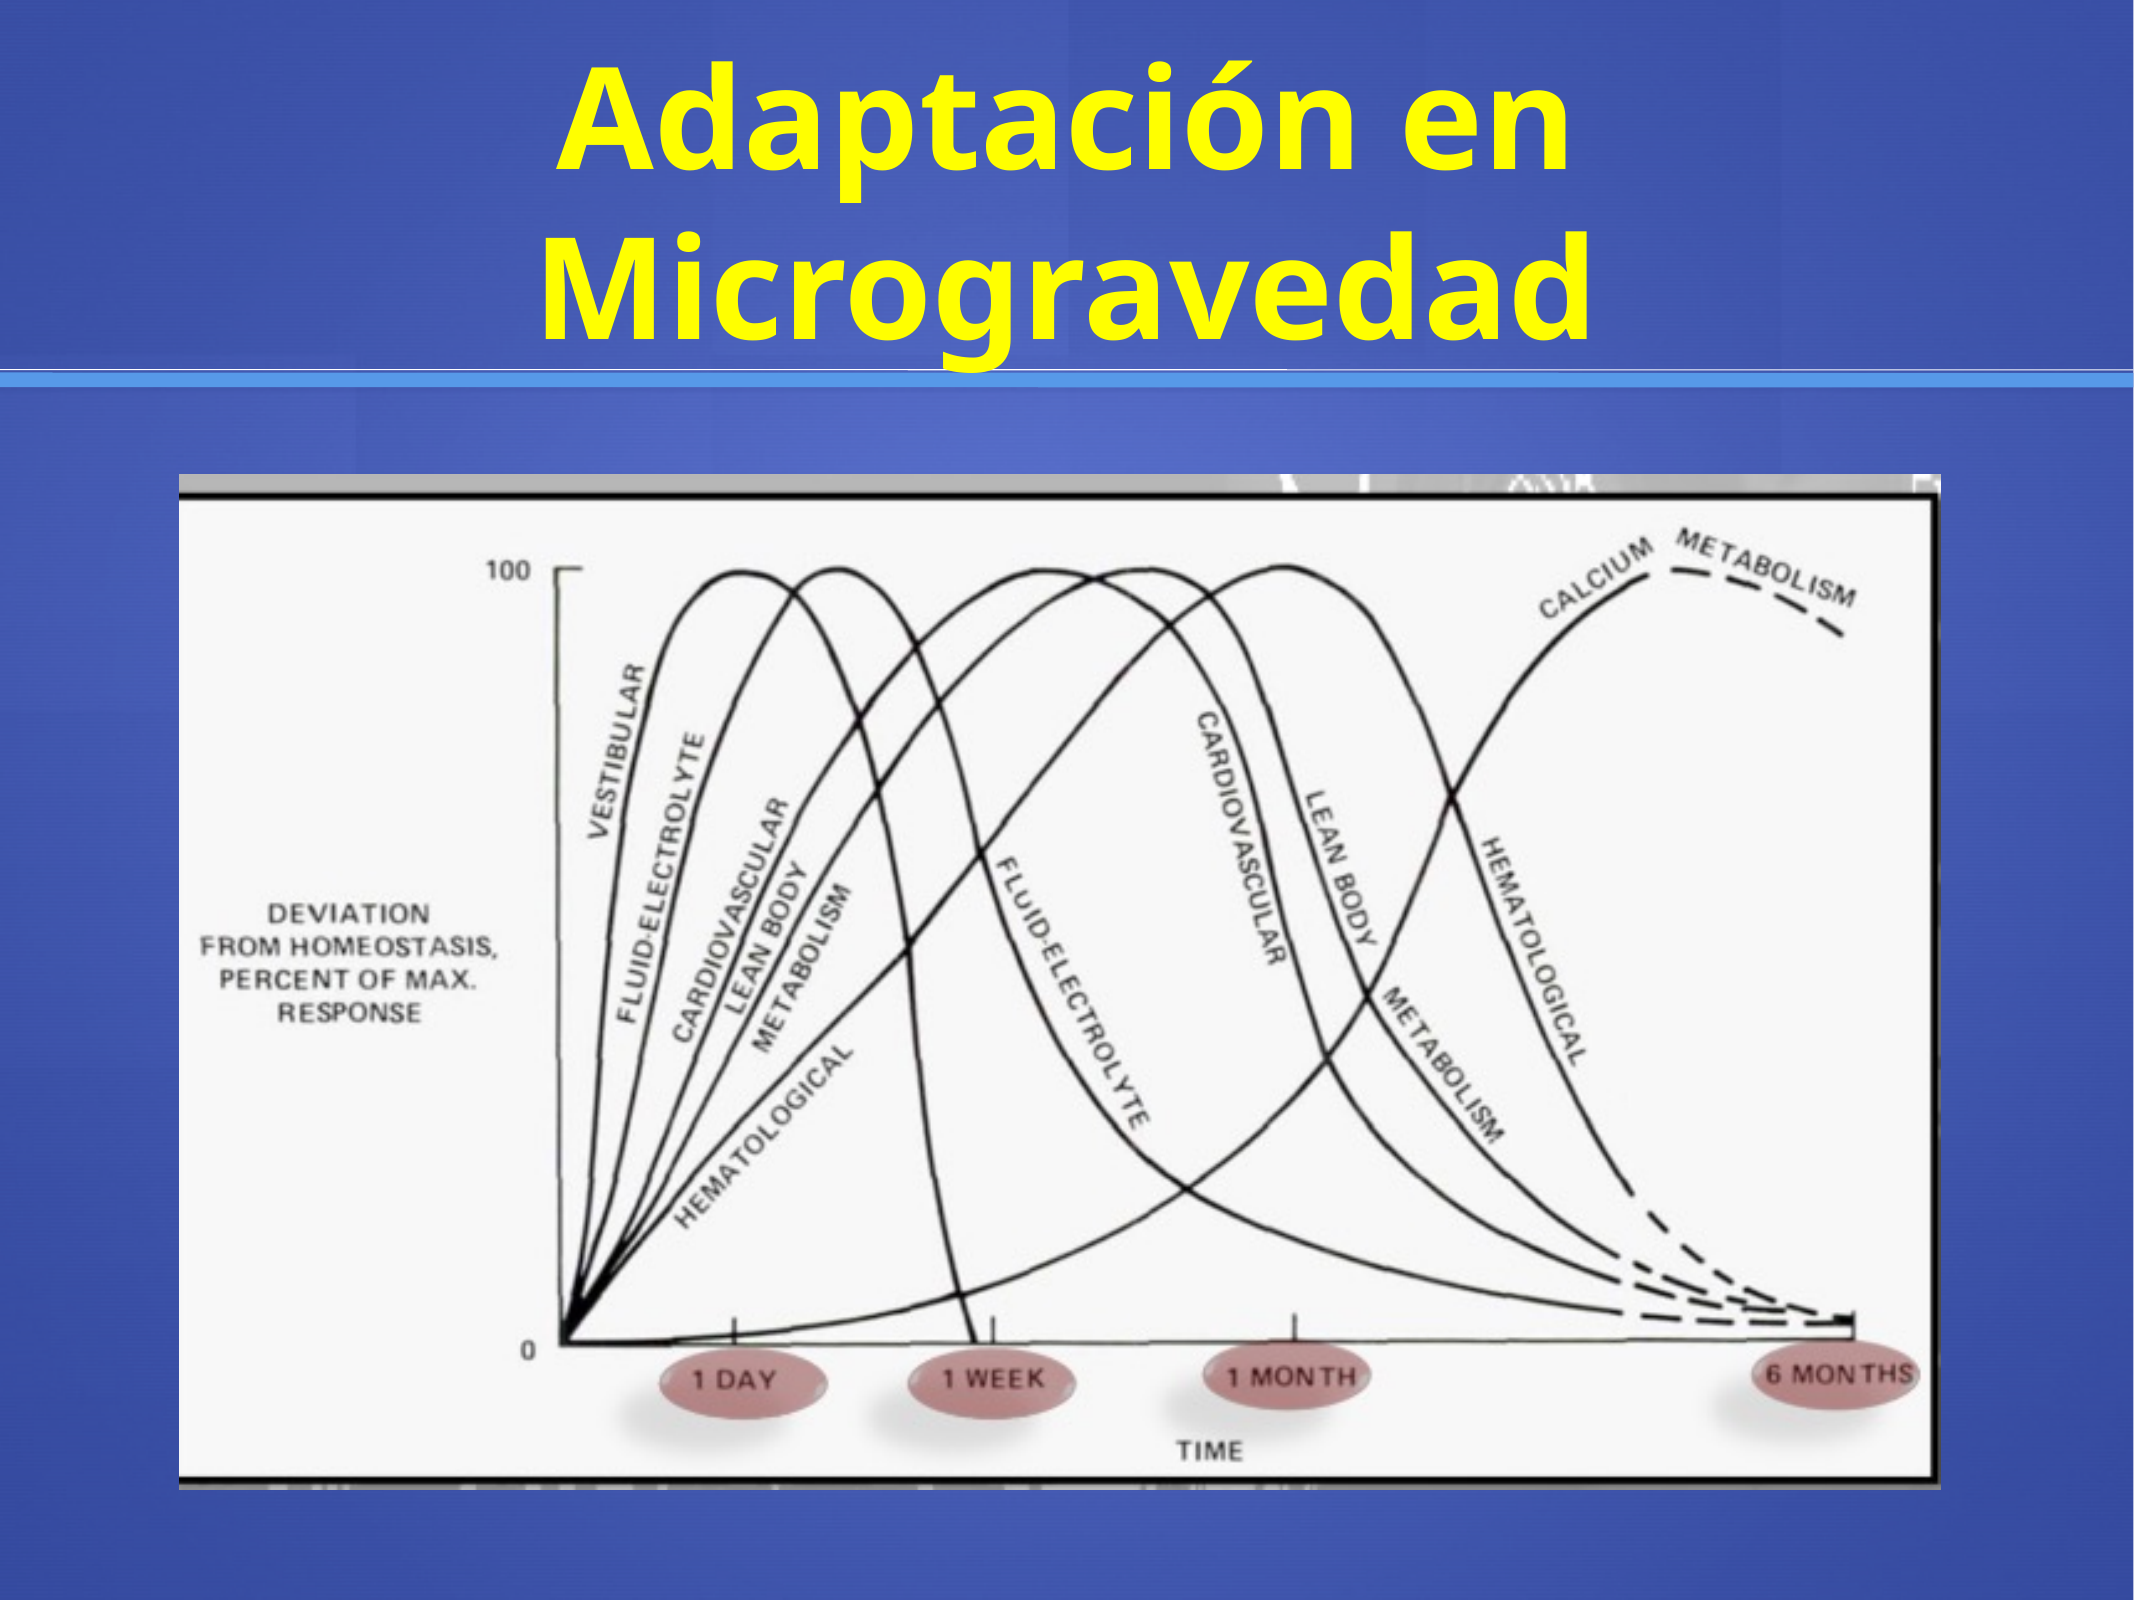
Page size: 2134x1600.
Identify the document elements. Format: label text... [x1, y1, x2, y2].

picture [178, 473, 1942, 1491]
title Adaptación en Microgravedad [106, 64, 2027, 331]
